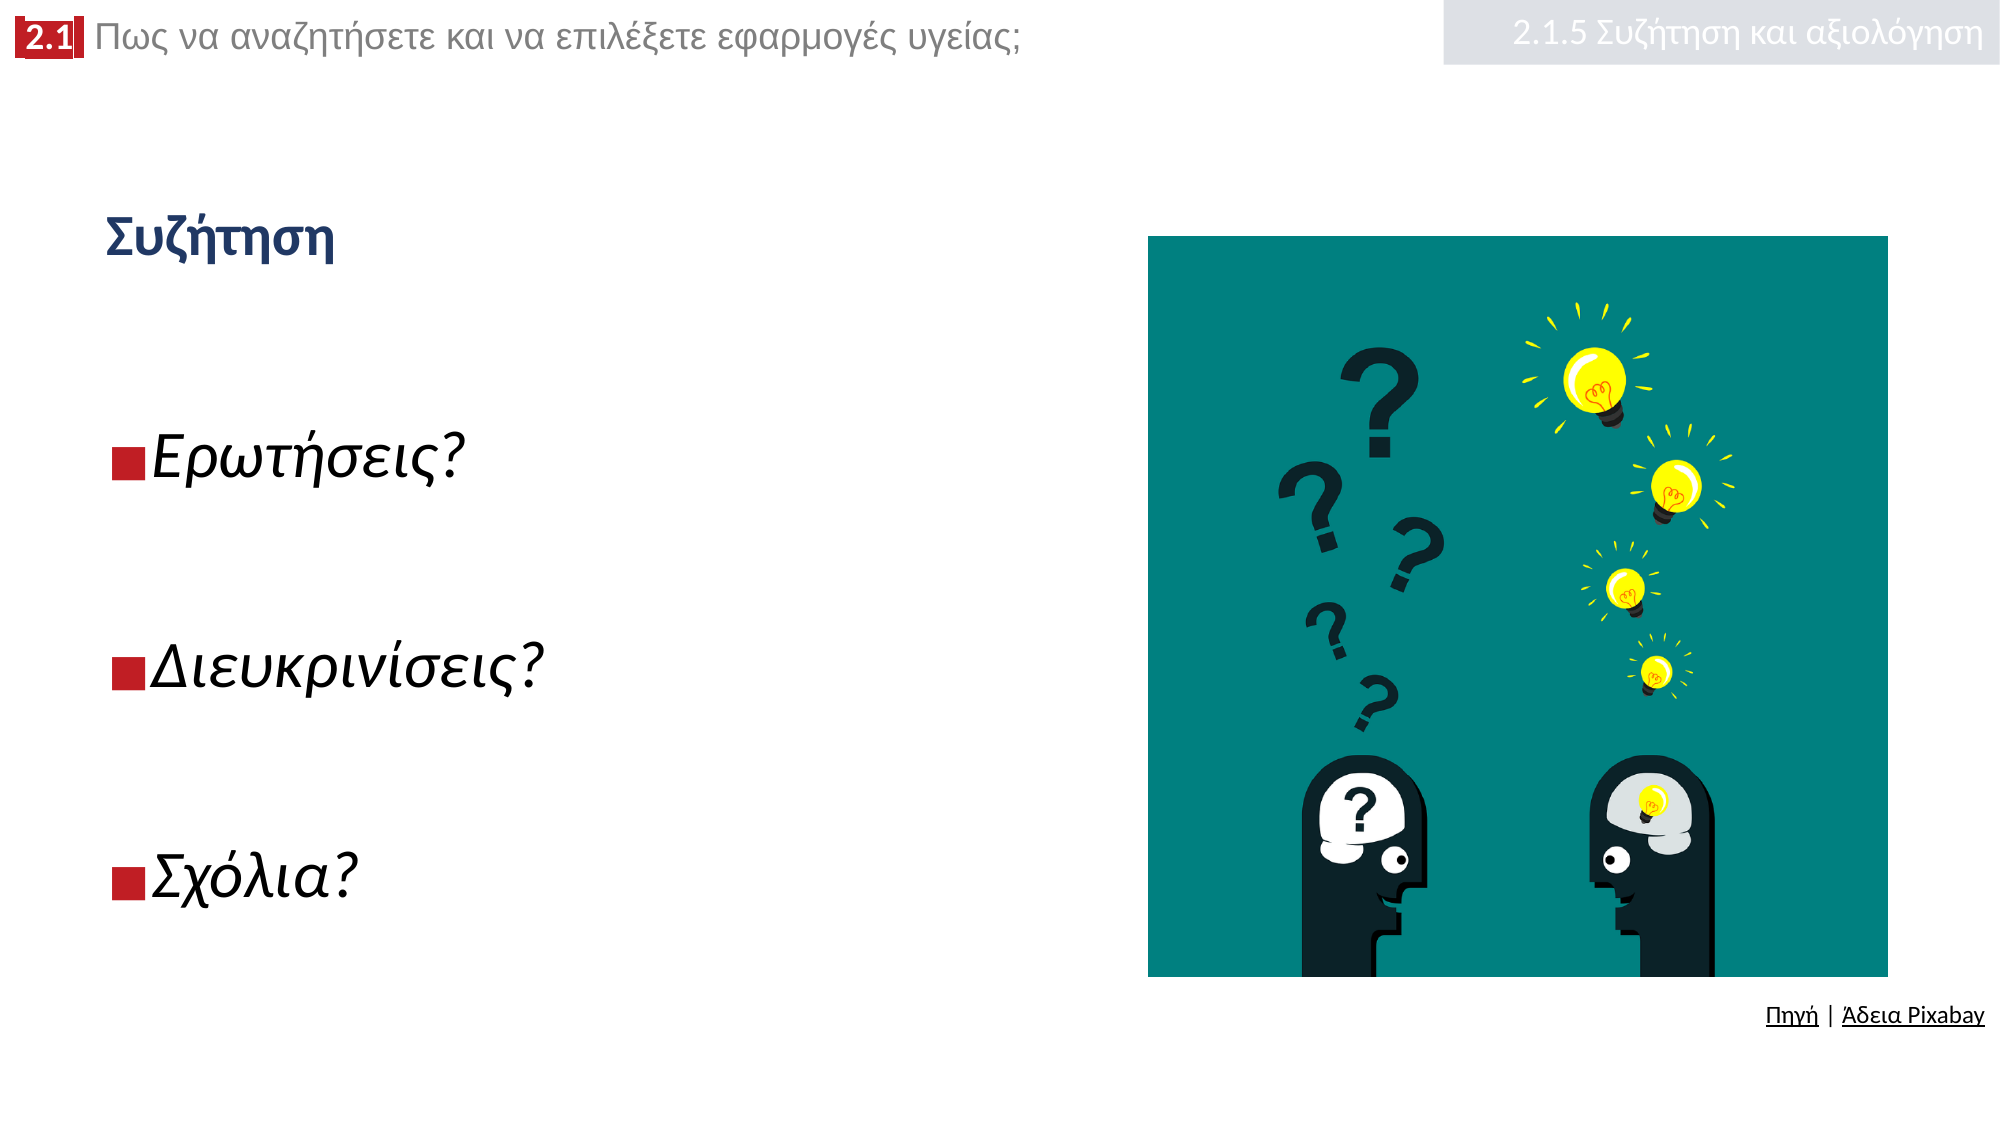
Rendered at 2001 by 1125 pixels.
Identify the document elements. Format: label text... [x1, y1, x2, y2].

text_box Πηγή | Άδεια Pixabay [1604, 991, 2000, 1037]
picture [1147, 236, 1889, 977]
text_box 2.1.5 Συζήτηση και αξιολόγηση [1443, 0, 2000, 65]
title Συζήτηση [91, 177, 1906, 297]
list Ερωτήσεις? Διευκρινίσεις? Σχόλια? [91, 403, 1906, 1051]
